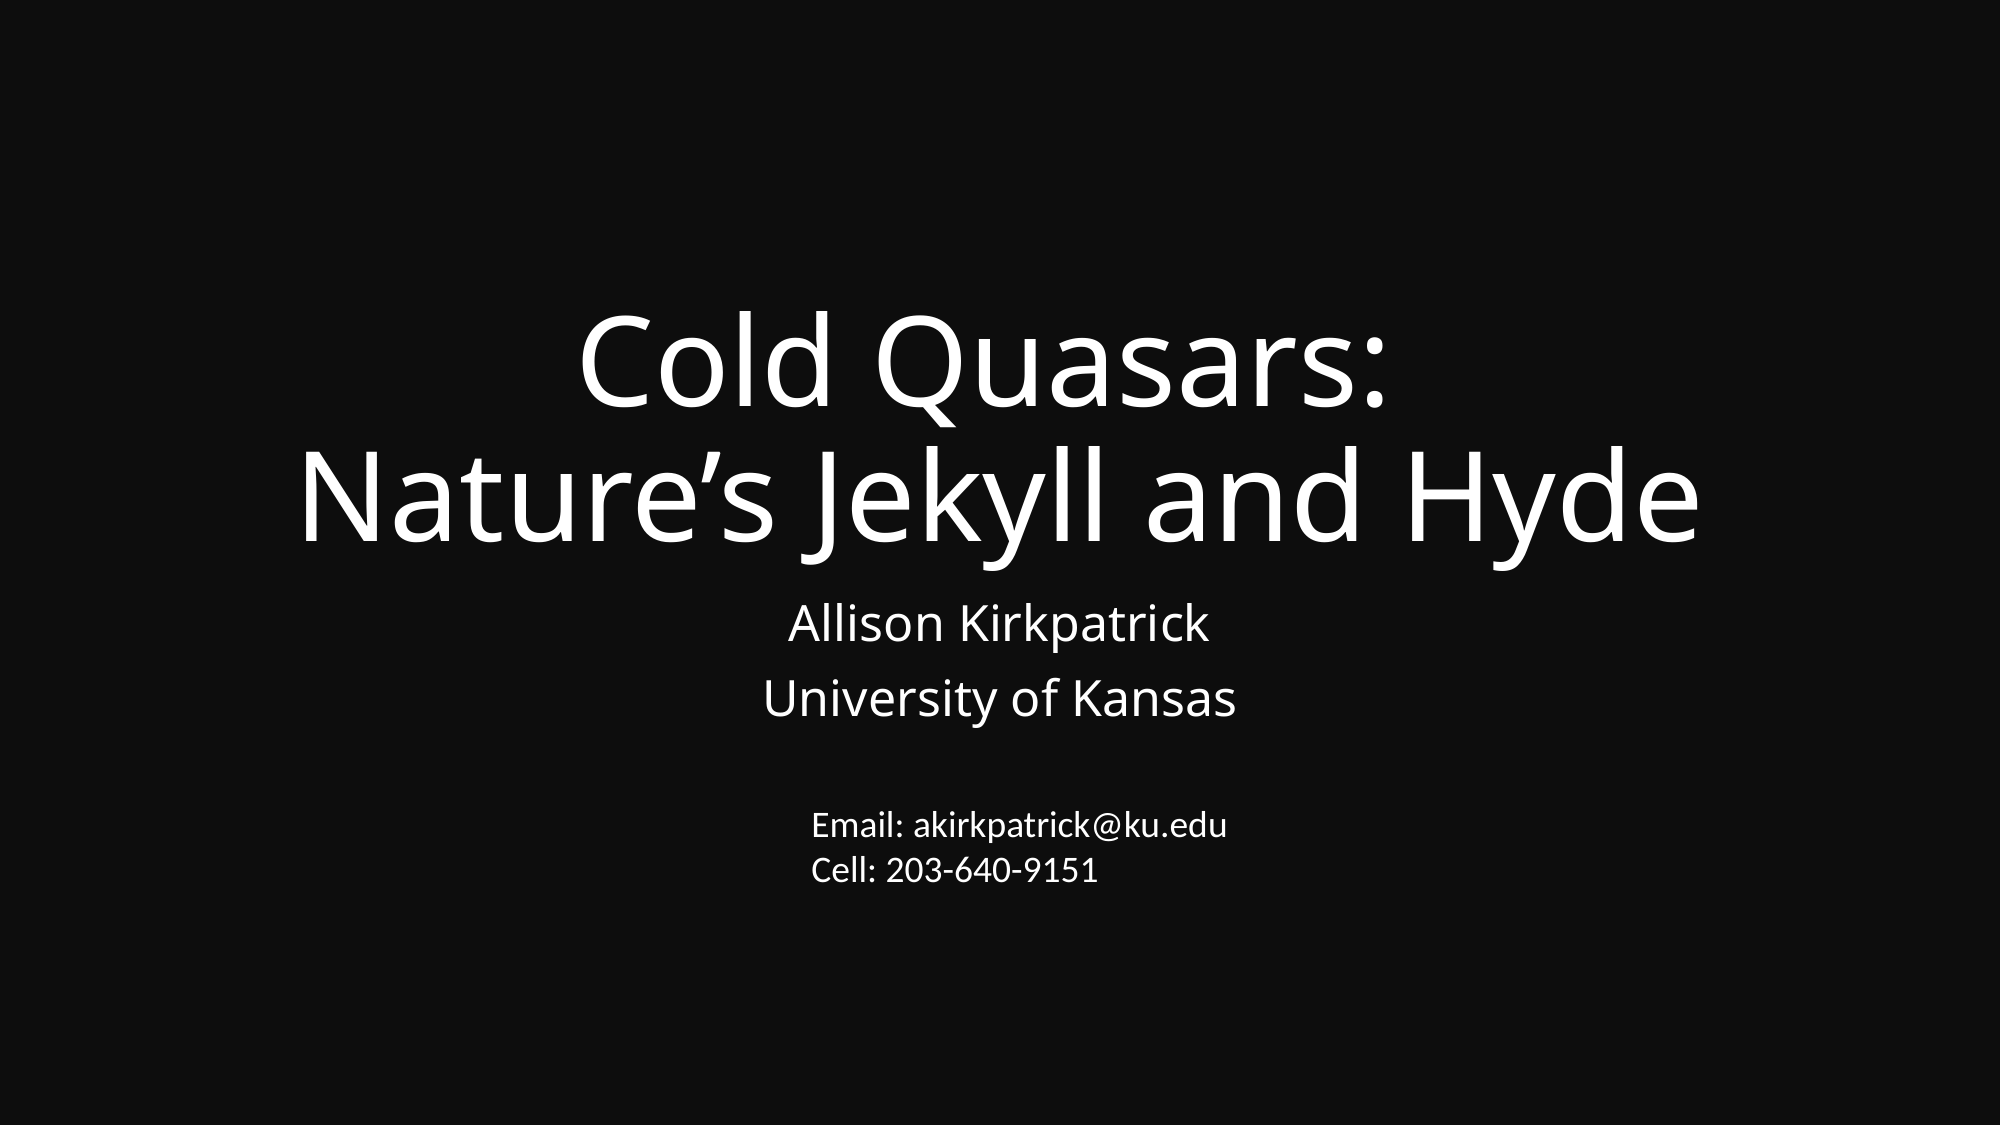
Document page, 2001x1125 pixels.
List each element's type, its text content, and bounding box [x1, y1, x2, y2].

title Cold Quasars: Nature’s Jekyll and Hyde [249, 184, 1750, 576]
subtitle Allison Kirkpatrick University of Kansas [249, 590, 1750, 753]
text_box Email: akirkpatrick@ku.edu Cell: 203-640-9151 [796, 792, 1428, 898]
